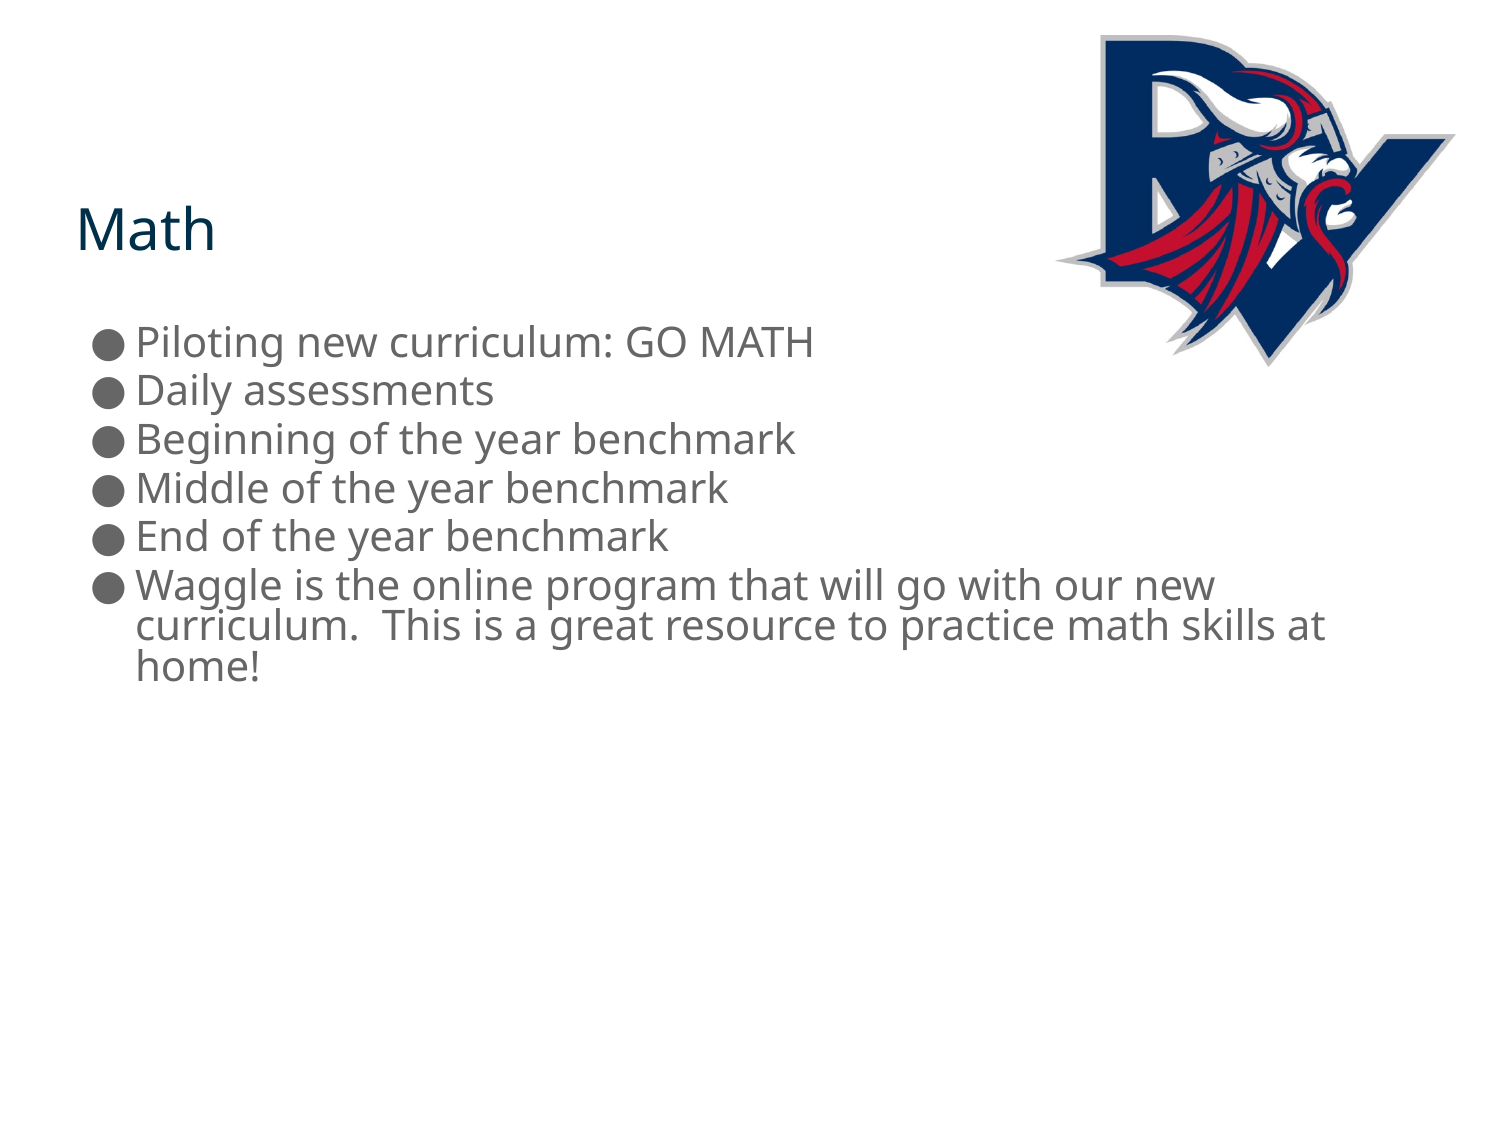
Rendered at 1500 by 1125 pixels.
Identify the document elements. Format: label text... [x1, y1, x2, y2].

list Piloting new curriculum: GO MATH Daily assessments Beginning of the year benchmark Middle of the year benchmark End of the year benchmark Waggle is the online program that will go with our new curriculum. This is a great resource to practice math skills at home! [75, 317, 1425, 1038]
title Math [75, 75, 1048, 263]
picture [1053, 35, 1456, 368]
